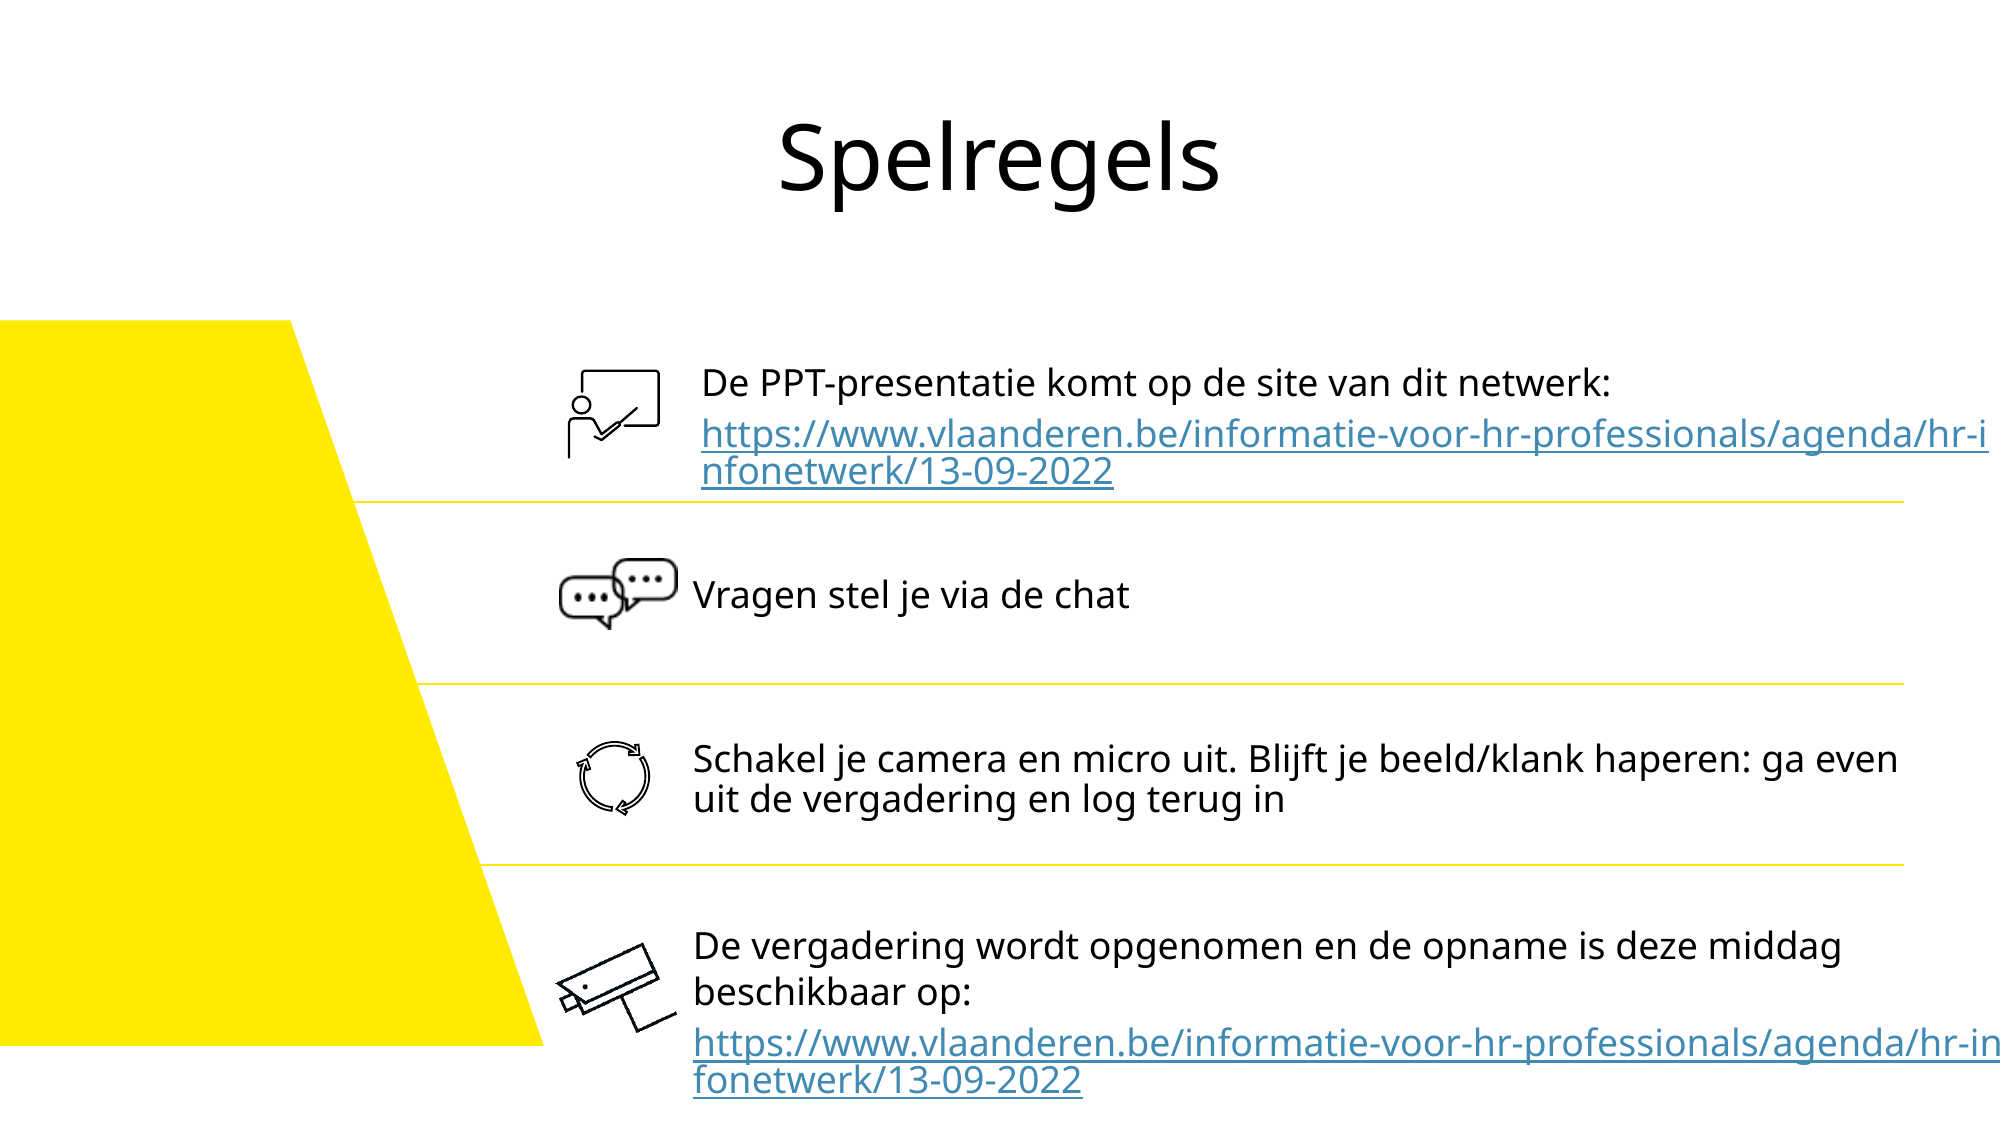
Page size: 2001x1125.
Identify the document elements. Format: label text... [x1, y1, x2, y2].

picture [559, 558, 678, 630]
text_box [575, 740, 651, 816]
list Schakel je camera en micro uit. Blijft je beeld/klank haperen: ga even uit de vergadering en log terug in [693, 727, 1904, 888]
title Spelregels [60, 69, 1940, 270]
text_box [567, 369, 660, 459]
list De PPT-presentatie komt op de site van dit netwerk: https://www.vlaanderen.be/informatie-voor-hr-professionals/agenda/hr-infonetwerk/13-09-2022 [701, 308, 2000, 520]
list De vergadering wordt opgenomen en de opname is deze middag beschikbaar op: https://www.vlaanderen.be/informatie-voor-hr-professionals/agenda/hr-infonetwerk/13-09-2022 [693, 943, 2000, 1104]
picture [555, 942, 677, 1034]
list Vragen stel je via de chat [693, 546, 1904, 727]
